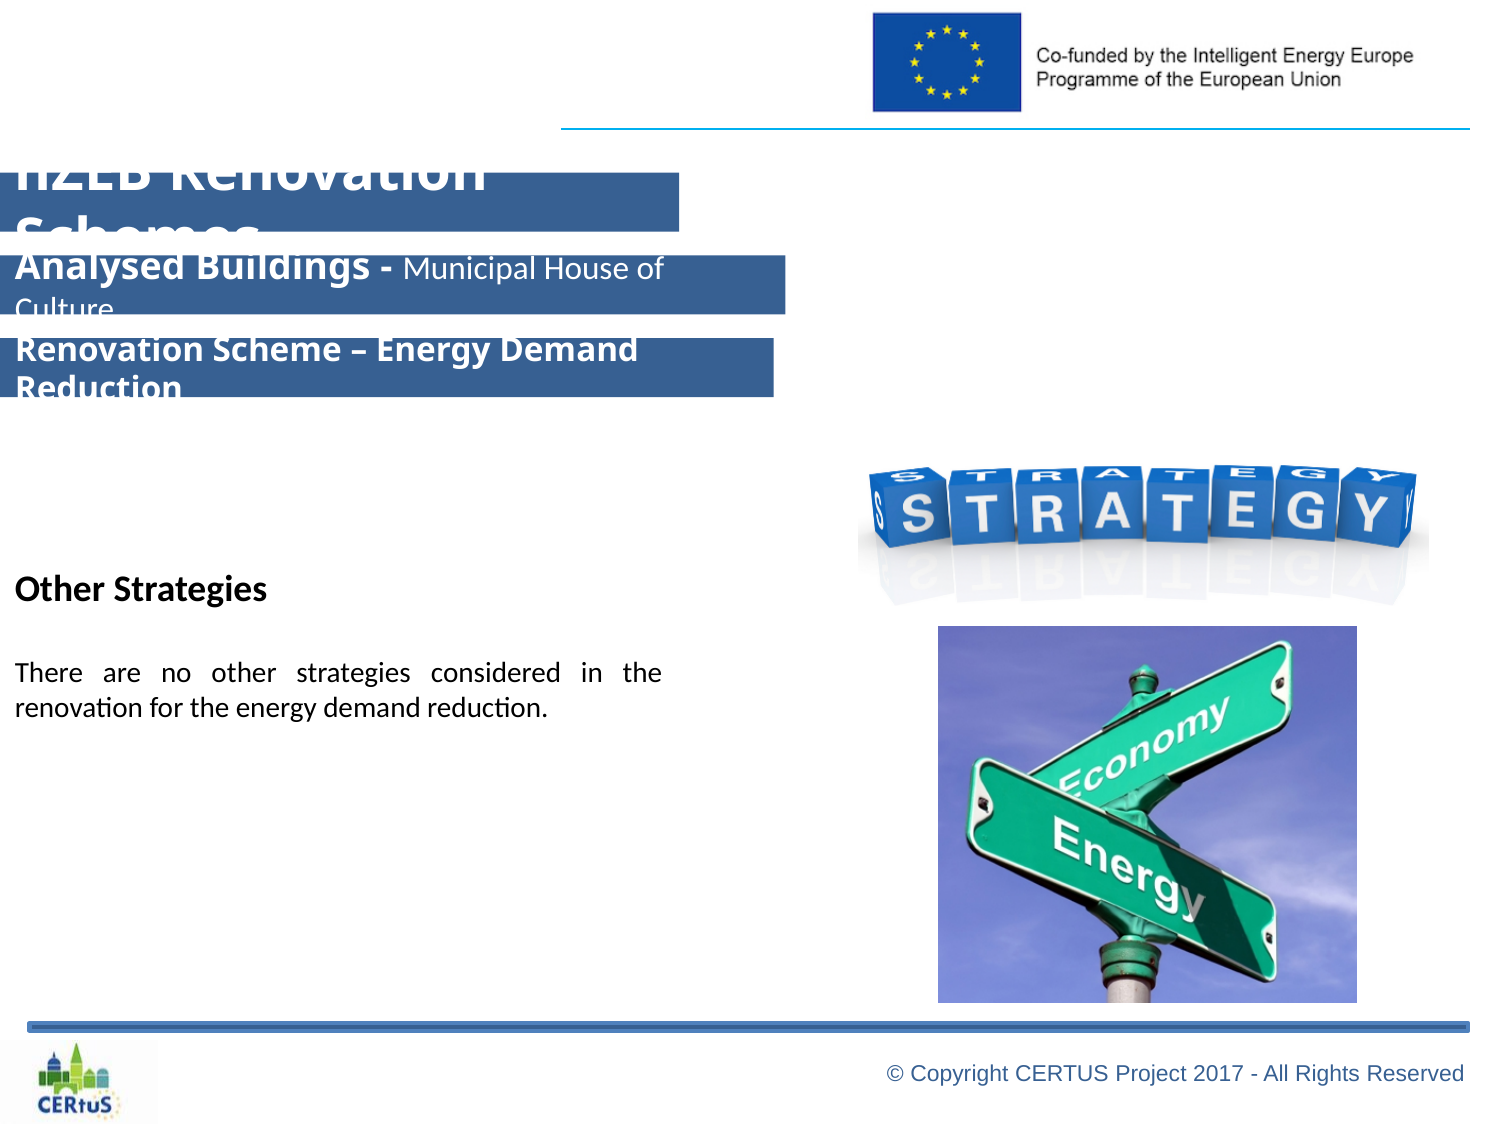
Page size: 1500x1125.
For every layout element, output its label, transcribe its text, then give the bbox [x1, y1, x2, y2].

picture [0, 1040, 159, 1124]
text_box [27, 1021, 1470, 1033]
text_box nZEB Renovation Schemes [0, 171, 681, 234]
picture [858, 419, 1430, 606]
text_box © Copyright CERTUS Project 2017 - All Rights Reserved [844, 1051, 1480, 1094]
text_box Renovation Scheme – Energy Demand Reduction [0, 336, 776, 399]
picture [938, 625, 1358, 1004]
picture [865, 3, 1433, 122]
text_box Other Strategies There are no other strategies considered in the renovation for the energy demand reduction. [0, 556, 678, 856]
text_box Analysed Buildings - Municipal House of Culture [0, 253, 787, 316]
